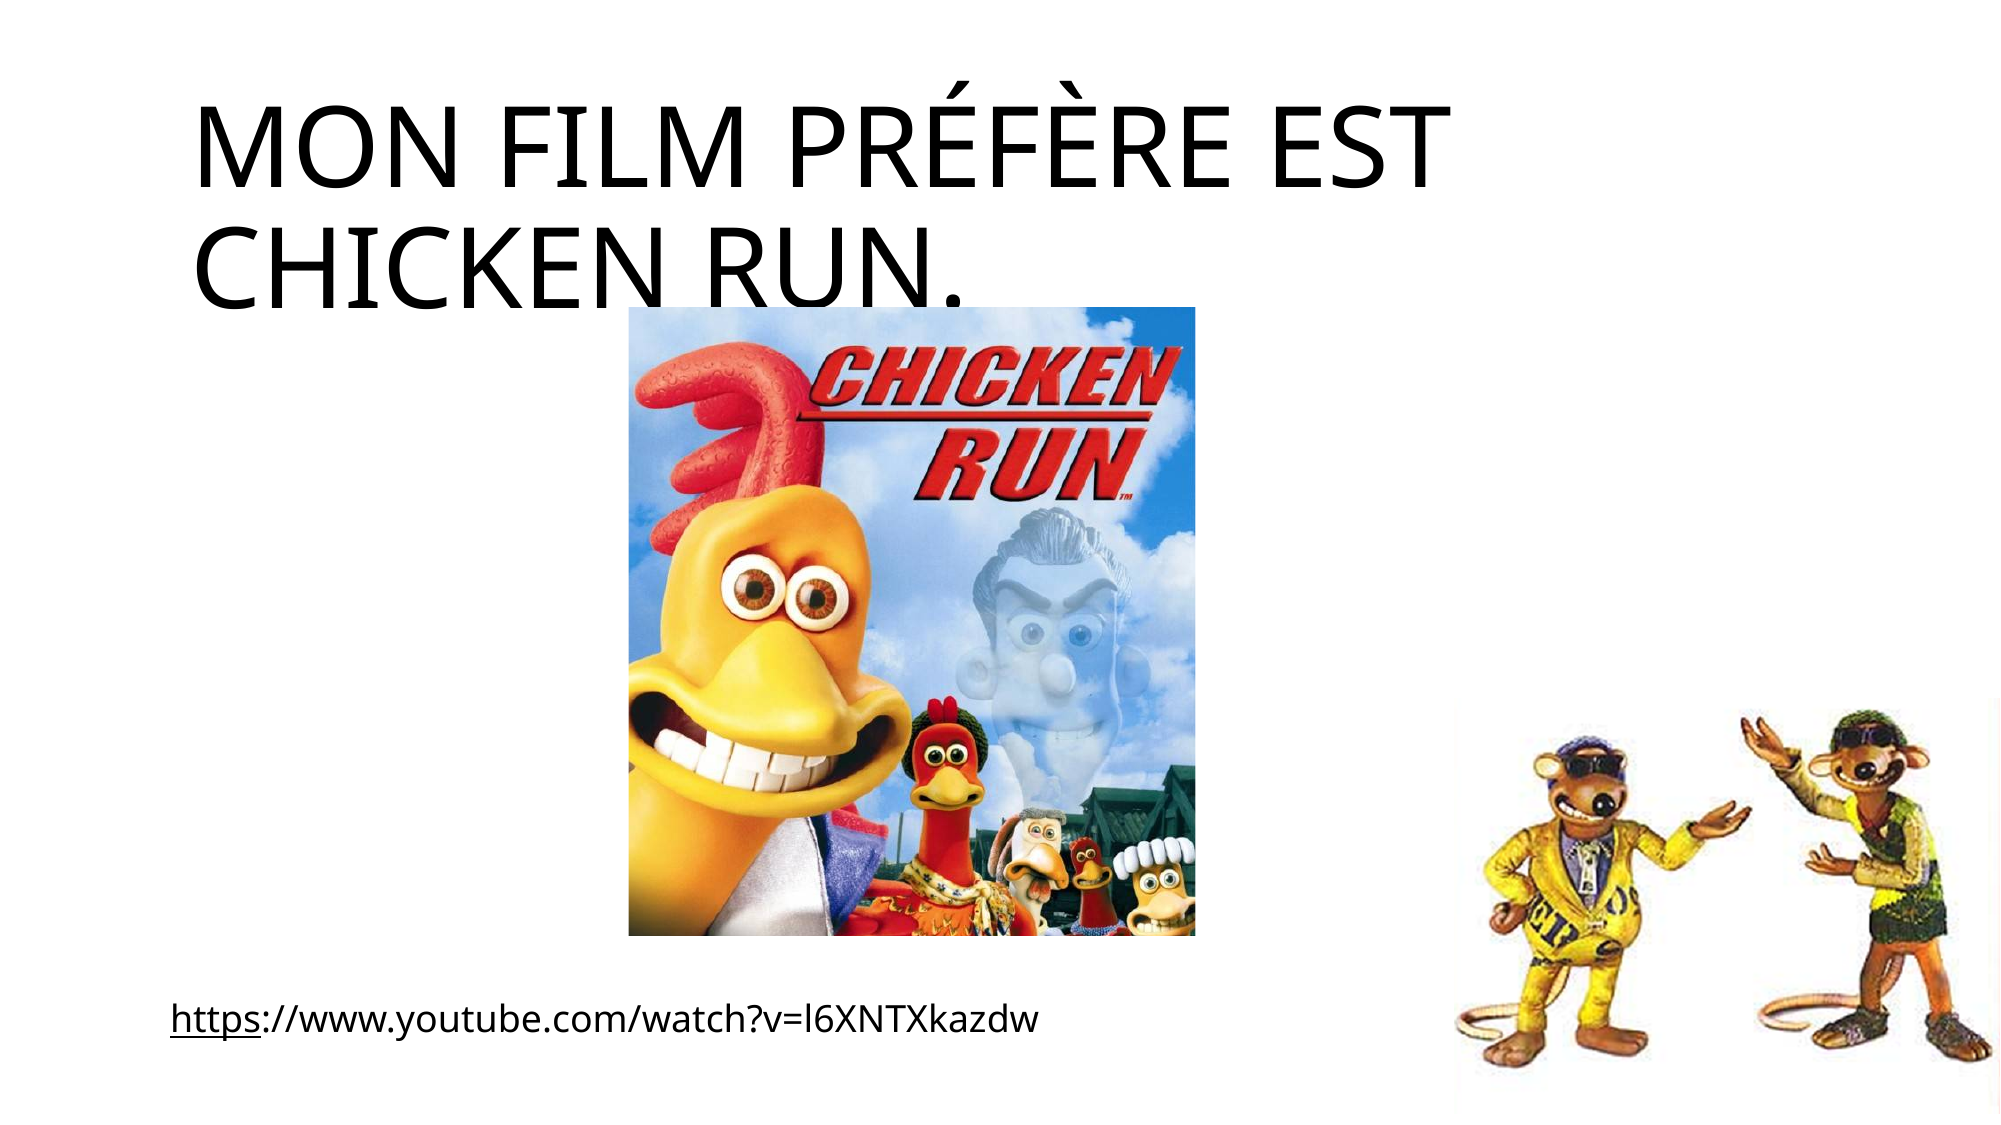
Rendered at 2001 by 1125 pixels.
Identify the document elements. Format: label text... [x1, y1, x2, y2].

title Mon film préfère Est Chicken Run. [175, 79, 1826, 344]
picture [628, 307, 1196, 936]
picture [1454, 698, 2000, 1114]
text_box https://www.youtube.com/watch?v=l6XNTXkazdw [155, 987, 1055, 1054]
